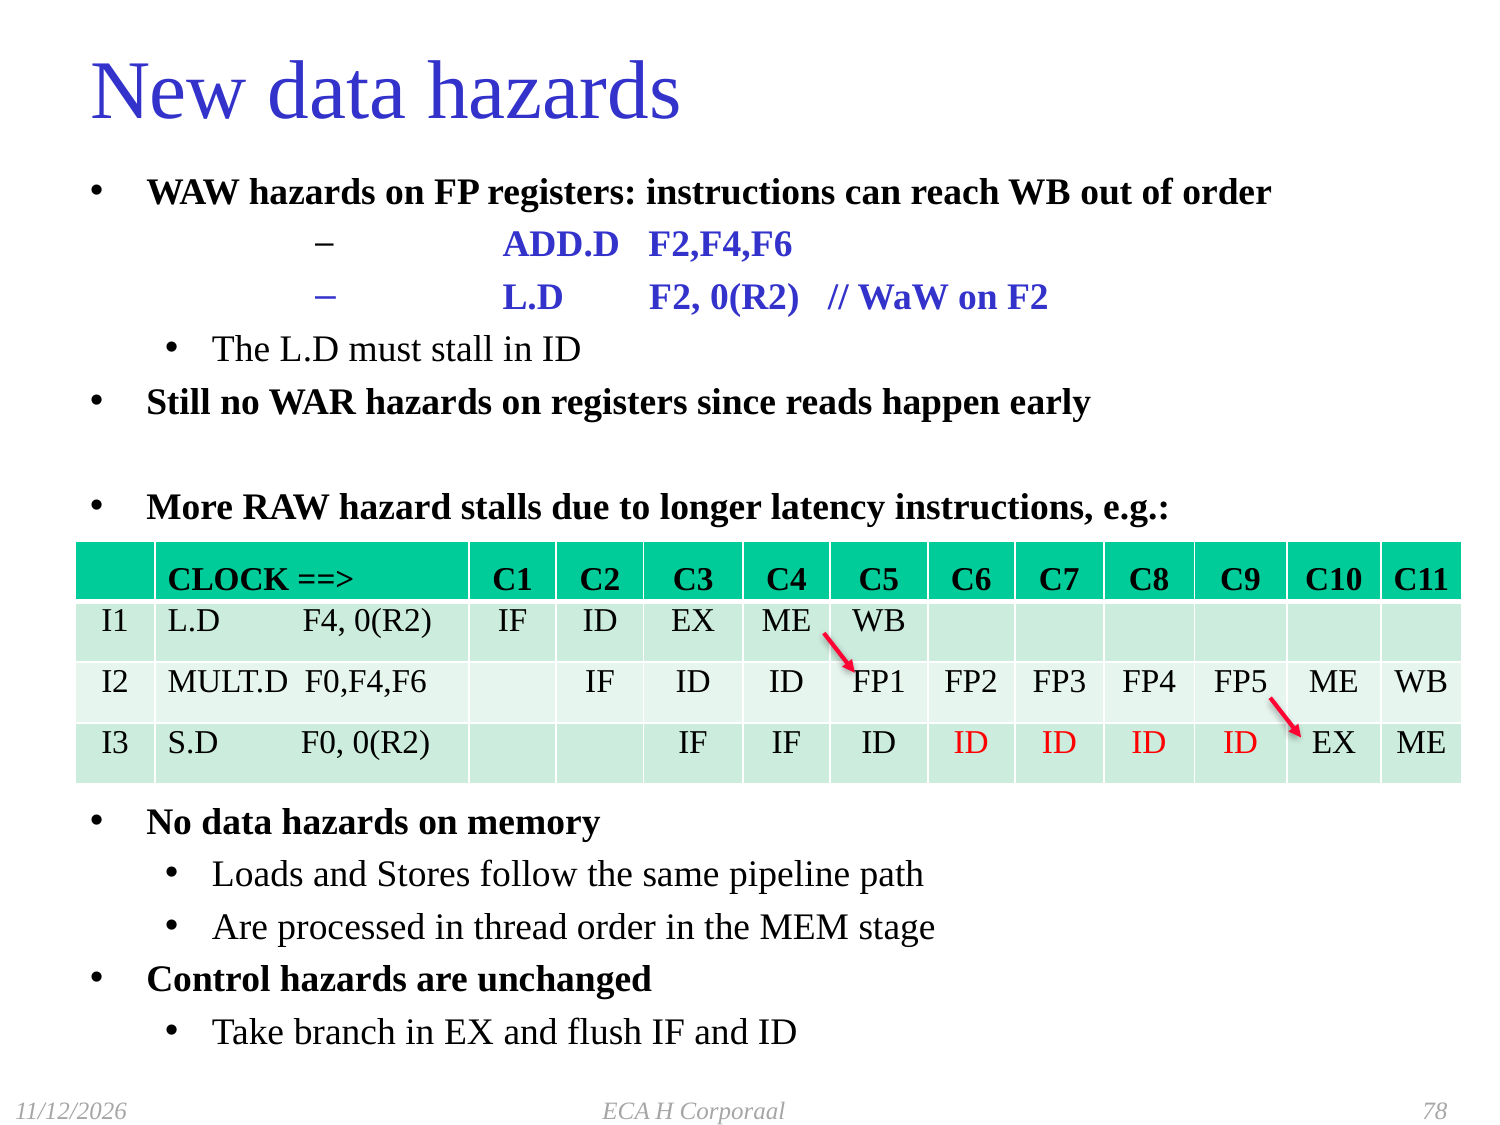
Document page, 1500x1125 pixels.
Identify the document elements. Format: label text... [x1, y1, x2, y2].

table_cell [1288, 604, 1380, 661]
table_cell [1382, 604, 1461, 661]
table_cell [1016, 604, 1103, 661]
footer ECA H Corporaal [456, 1094, 932, 1125]
table_cell IF [470, 604, 555, 661]
table_header C9 [1195, 542, 1286, 599]
table_cell ID [557, 604, 643, 661]
table_cell ID [644, 663, 742, 722]
table_cell ID [929, 724, 1014, 783]
table_cell [1195, 604, 1286, 661]
table_cell IF [557, 663, 643, 722]
table_cell [1105, 604, 1194, 661]
list WAW hazards on FP registers: instructions can reach WB out of order ADD.D F2,F4,F6 L.D F2, 0(R2) // WaW on F2 The L.D must stall in ID Still no WAR hazards on registers since reads happen early More RAW hazard stalls due to longer latency instructions, e.g.: No data hazards on memory Loads and Stores follow the same pipeline path Are processed in thread order in the MEM stage Control hazards are unchanged Take branch in EX and flush IF and ID [74, 159, 1426, 540]
table_header C11 [1382, 542, 1461, 599]
table_cell FP5 [1195, 663, 1286, 722]
table_cell FP2 [929, 663, 1014, 722]
table_cell FP1 [831, 663, 927, 722]
table_cell [470, 663, 555, 722]
table_cell EX [1288, 724, 1380, 783]
table_header CLOCK ==> [156, 542, 468, 599]
table_cell ID [1195, 724, 1286, 783]
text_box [823, 632, 855, 673]
table_cell ID [744, 663, 829, 722]
table_header C5 [831, 542, 927, 599]
table_cell IF [744, 724, 829, 783]
table_cell ID [1105, 724, 1194, 783]
table_cell I2 [76, 663, 154, 722]
table_cell ME [744, 604, 829, 661]
table_cell ME [1382, 724, 1461, 783]
table_cell S.D F0, 0(R2) [156, 724, 468, 783]
table_cell WB [831, 604, 927, 661]
table_header C2 [557, 542, 643, 599]
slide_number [0, 1094, 350, 1125]
table_cell FP4 [1105, 663, 1194, 722]
table_header C10 [1288, 542, 1380, 599]
list WAW hazards on FP registers: instructions can reach WB out of order ADD.D F2,F4,F6 L.D F2, 0(R2) // WaW on F2 The L.D must stall in ID Still no WAR hazards on registers since reads happen early More RAW hazard stalls due to longer latency instructions, e.g.: No data hazards on memory Loads and Stores follow the same pipeline path Are processed in thread order in the MEM stage Control hazards are unchanged Take branch in EX and flush IF and ID [74, 785, 1426, 1043]
slide_number 78 [1112, 1094, 1463, 1125]
table_cell ME [1288, 663, 1380, 722]
table_cell I3 [76, 724, 154, 783]
table_cell MULT.D F0,F4,F6 [156, 663, 468, 722]
table_cell ID [1016, 724, 1103, 783]
table_cell [929, 604, 1014, 661]
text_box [1269, 697, 1302, 738]
table_header C6 [929, 542, 1014, 599]
table_cell IF [644, 724, 742, 783]
table_header C4 [744, 542, 829, 599]
table_header [76, 542, 154, 599]
table_header C1 [470, 542, 555, 599]
table_cell EX [644, 604, 742, 661]
table_cell WB [1382, 663, 1461, 722]
table_cell [470, 724, 555, 783]
table_cell [557, 724, 643, 783]
title New data hazards [74, 9, 1426, 159]
table_cell L.D F4, 0(R2) [156, 604, 468, 661]
table_header C3 [644, 542, 742, 599]
table_cell ID [831, 724, 927, 783]
table_cell FP3 [1016, 663, 1103, 722]
table_header C7 [1016, 542, 1103, 599]
table_cell I1 [76, 604, 154, 661]
table_header C8 [1105, 542, 1194, 599]
